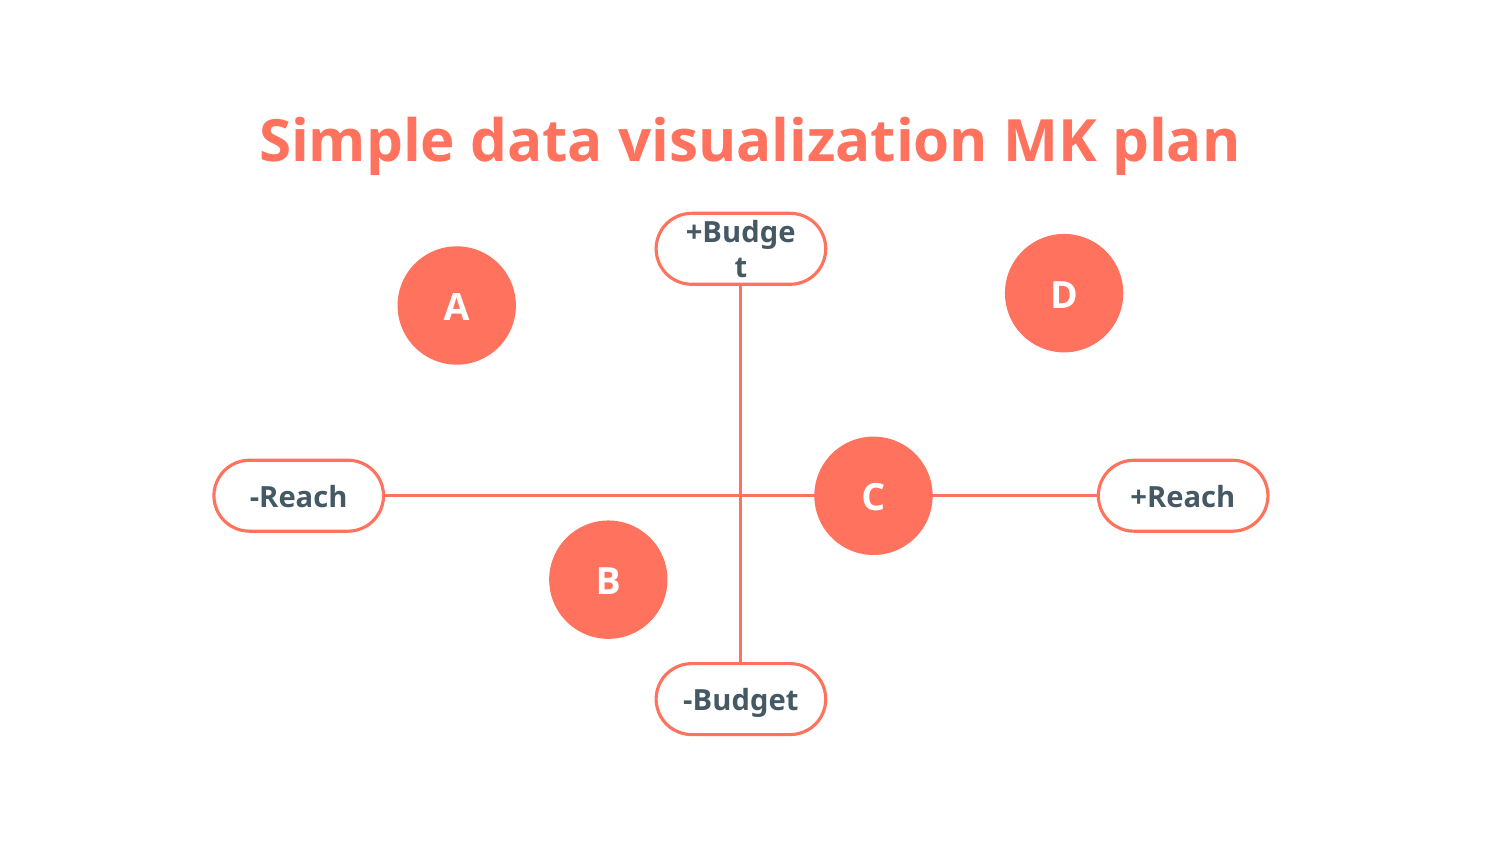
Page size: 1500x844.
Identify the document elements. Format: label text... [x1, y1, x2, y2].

title Simple data visualization MK plan [116, 88, 1383, 173]
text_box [213, 213, 1269, 735]
